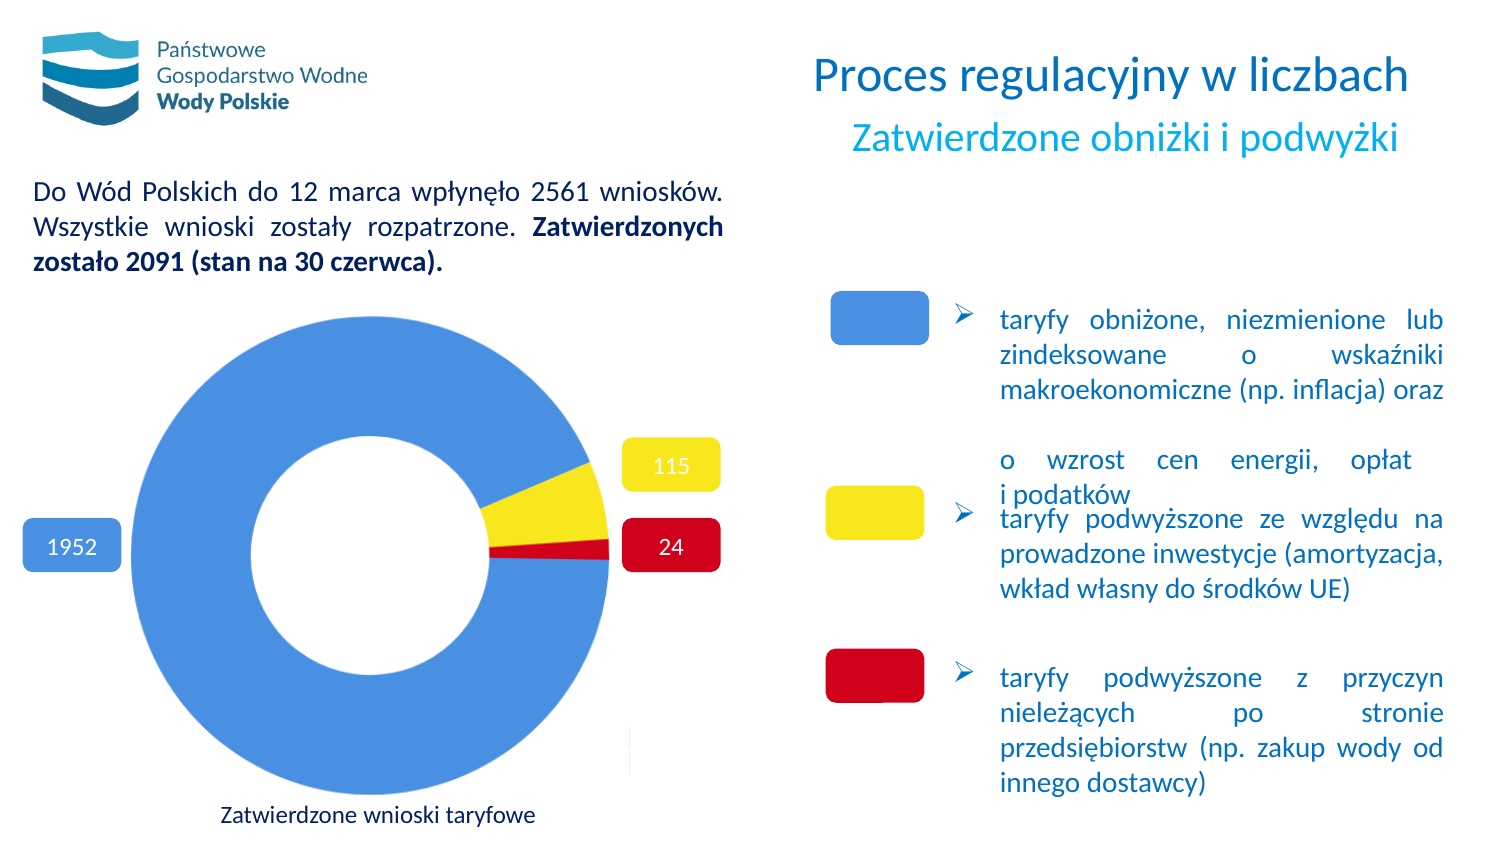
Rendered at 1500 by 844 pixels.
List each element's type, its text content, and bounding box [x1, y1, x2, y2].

list Zatwierdzone obniżki i podwyżki [612, 103, 1424, 174]
picture [17, 8, 395, 151]
text_box 1952 [22, 517, 122, 573]
text_box 24 [634, 517, 721, 573]
text_box Zatwierdzone wnioski taryfowe [55, 791, 702, 837]
text_box [825, 648, 925, 703]
text_box taryfy obniżone, niezmienione lub zindeksowane o wskaźniki makroekonomiczne (np. inflacja) oraz o wzrost cen energii, opłat i podatków [938, 293, 1459, 491]
text_box 115 [634, 437, 721, 492]
text_box taryfy podwyższone ze względu na prowadzone inwestycje (amortyzacja, wkład własny do środków UE) [938, 491, 1459, 612]
text_box [830, 290, 930, 346]
text_box [825, 485, 925, 540]
picture [127, 305, 630, 807]
text_box taryfy podwyższone z przyczyn nieleżących po stronie przedsiębiorstw (np. zakup wody od innego dostawcy) [938, 650, 1459, 806]
list Do Wód Polskich do 12 marca wpłynęło 2561 wniosków. Wszystkie wnioski zostały rozpatrzone. Zatwierdzonych zostało 2091 (stan na 30 czerwca). [18, 164, 739, 307]
title Proces regulacyjny w liczbach [431, 33, 1425, 103]
